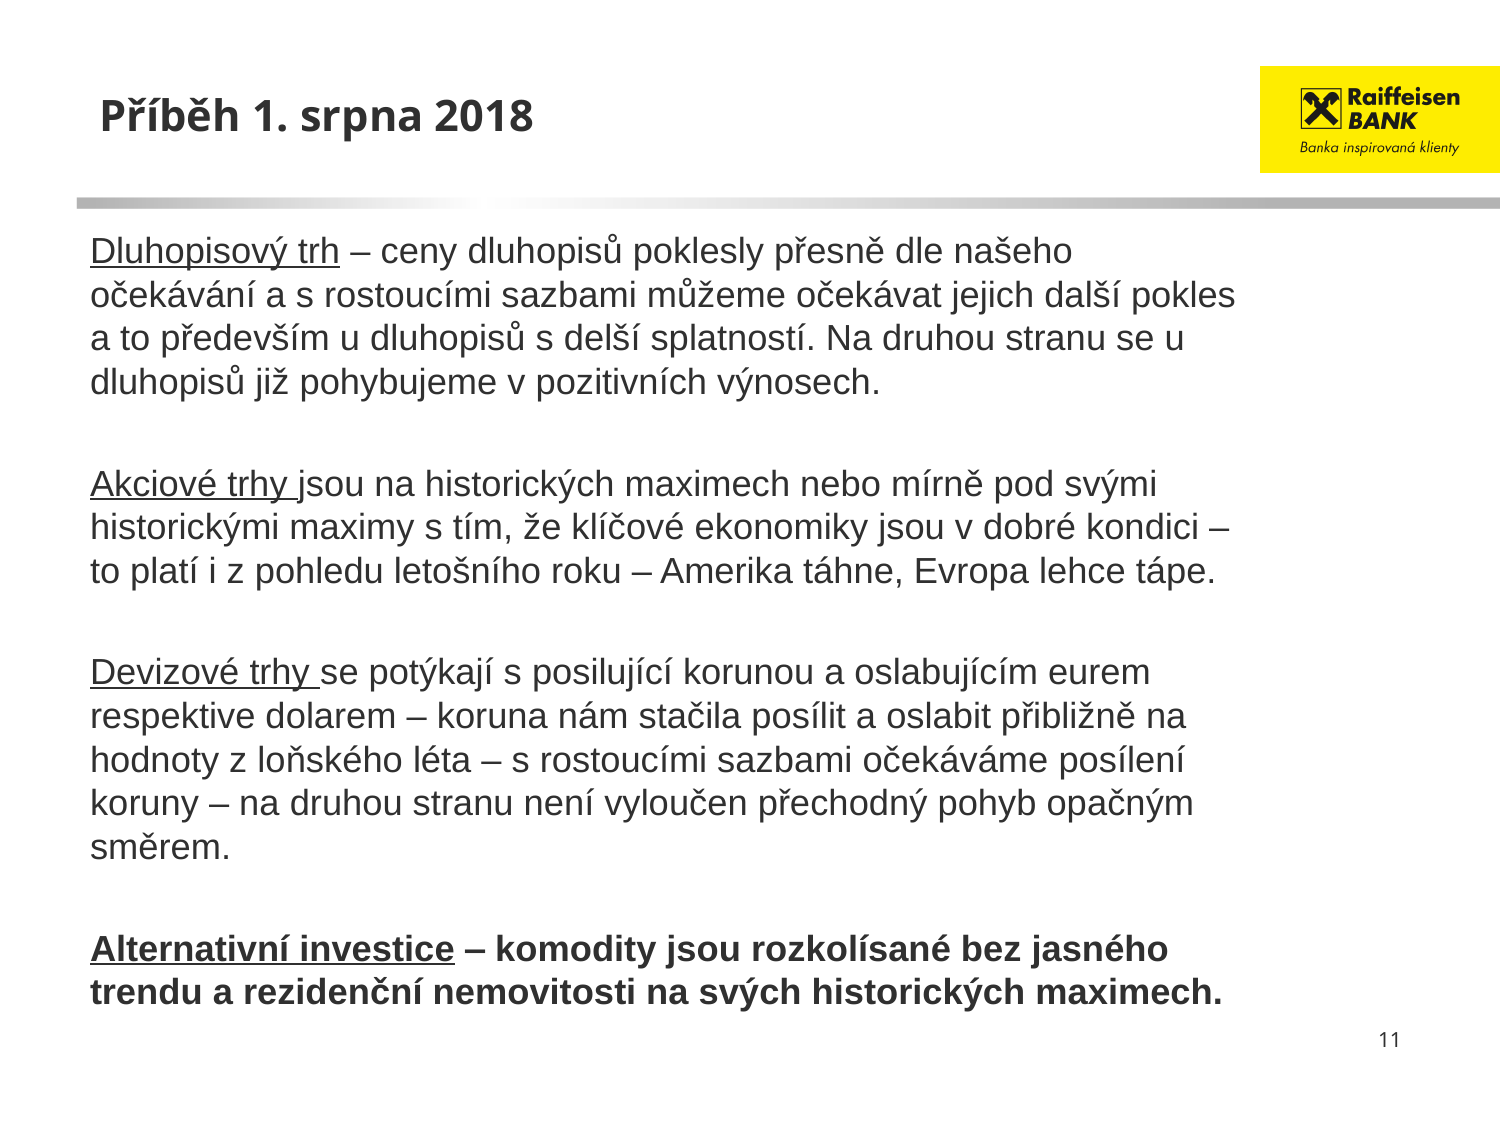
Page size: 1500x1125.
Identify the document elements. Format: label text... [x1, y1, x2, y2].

slide_number 11 [1343, 1010, 1417, 1071]
title Příběh 1. srpna 2018 [84, 80, 1417, 175]
picture [1260, 66, 1500, 173]
list Dluhopisový trh – ceny dluhopisů poklesly přesně dle našeho očekávání a s rostoucími sazbami můžeme očekávat jejich další pokles a to především u dluhopisů s delší splatností. Na druhou stranu se u dluhopisů již pohybujeme v pozitivních výnosech. Akciové trhy jsou na historických maximech nebo mírně pod svými historickými maximy s tím, že klíčové ekonomiky jsou v dobré kondici – to platí i z pohledu letošního roku – Amerika táhne, Evropa lehce tápe. Devizové trhy se potýkají s posilující korunou a oslabujícím eurem respektive dolarem – koruna nám stačila posílit a oslabit přibližně na hodnoty z loňského léta – s rostoucími sazbami očekáváme posílení koruny – na druhou stranu není vyloučen přechodný pohyb opačným směrem. Alternativní investice ‒ komodity jsou rozkolísané bez jasného trendu a rezidenční nemovitosti na svých historických maximech. [75, 219, 1266, 1094]
picture [76, 197, 1500, 209]
